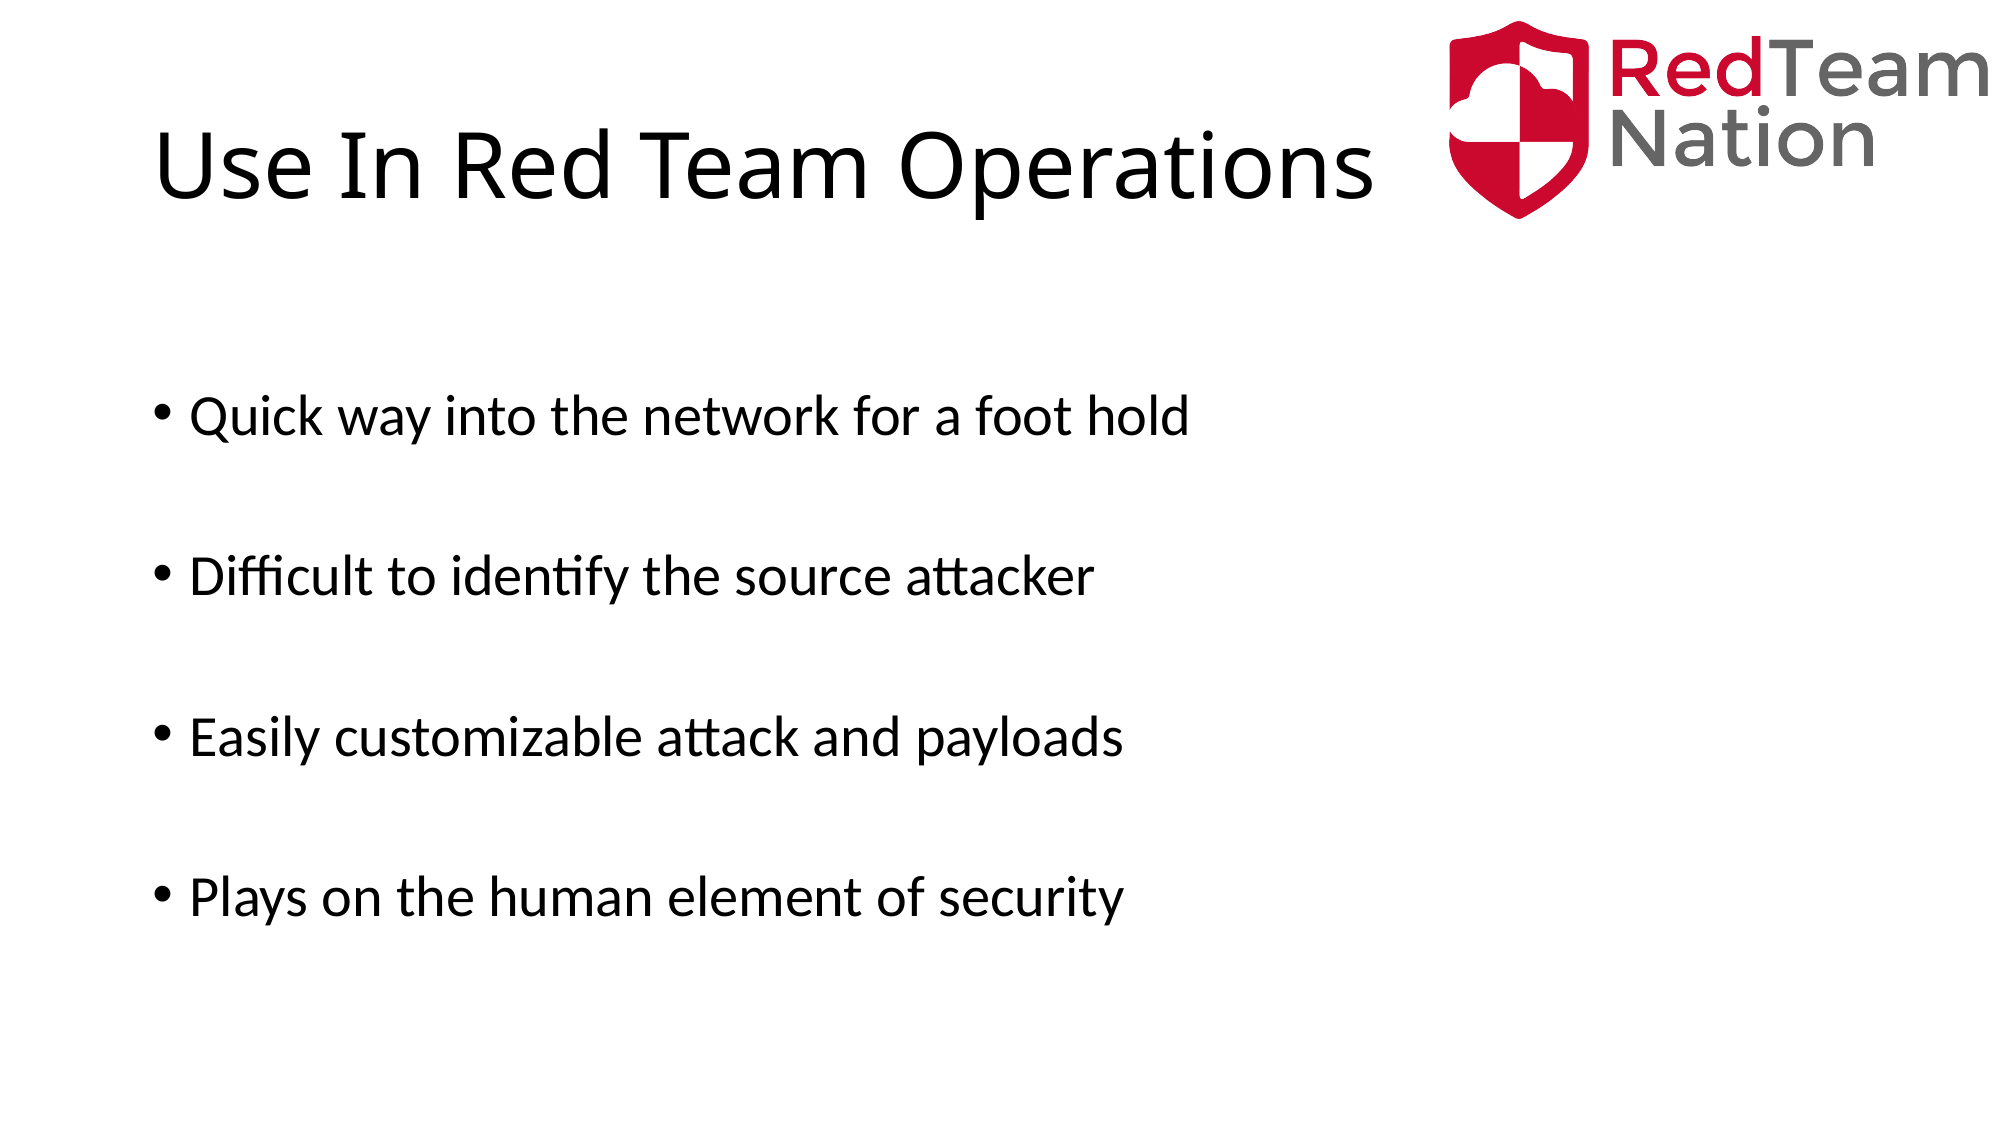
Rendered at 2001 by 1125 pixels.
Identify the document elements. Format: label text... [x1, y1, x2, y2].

title Use In Red Team Operations [137, 59, 1863, 278]
list Quick way into the network for a foot hold Difficult to identify the source attacker Easily customizable attack and payloads Plays on the human element of security [137, 299, 1863, 1014]
picture [1449, 21, 1988, 220]
